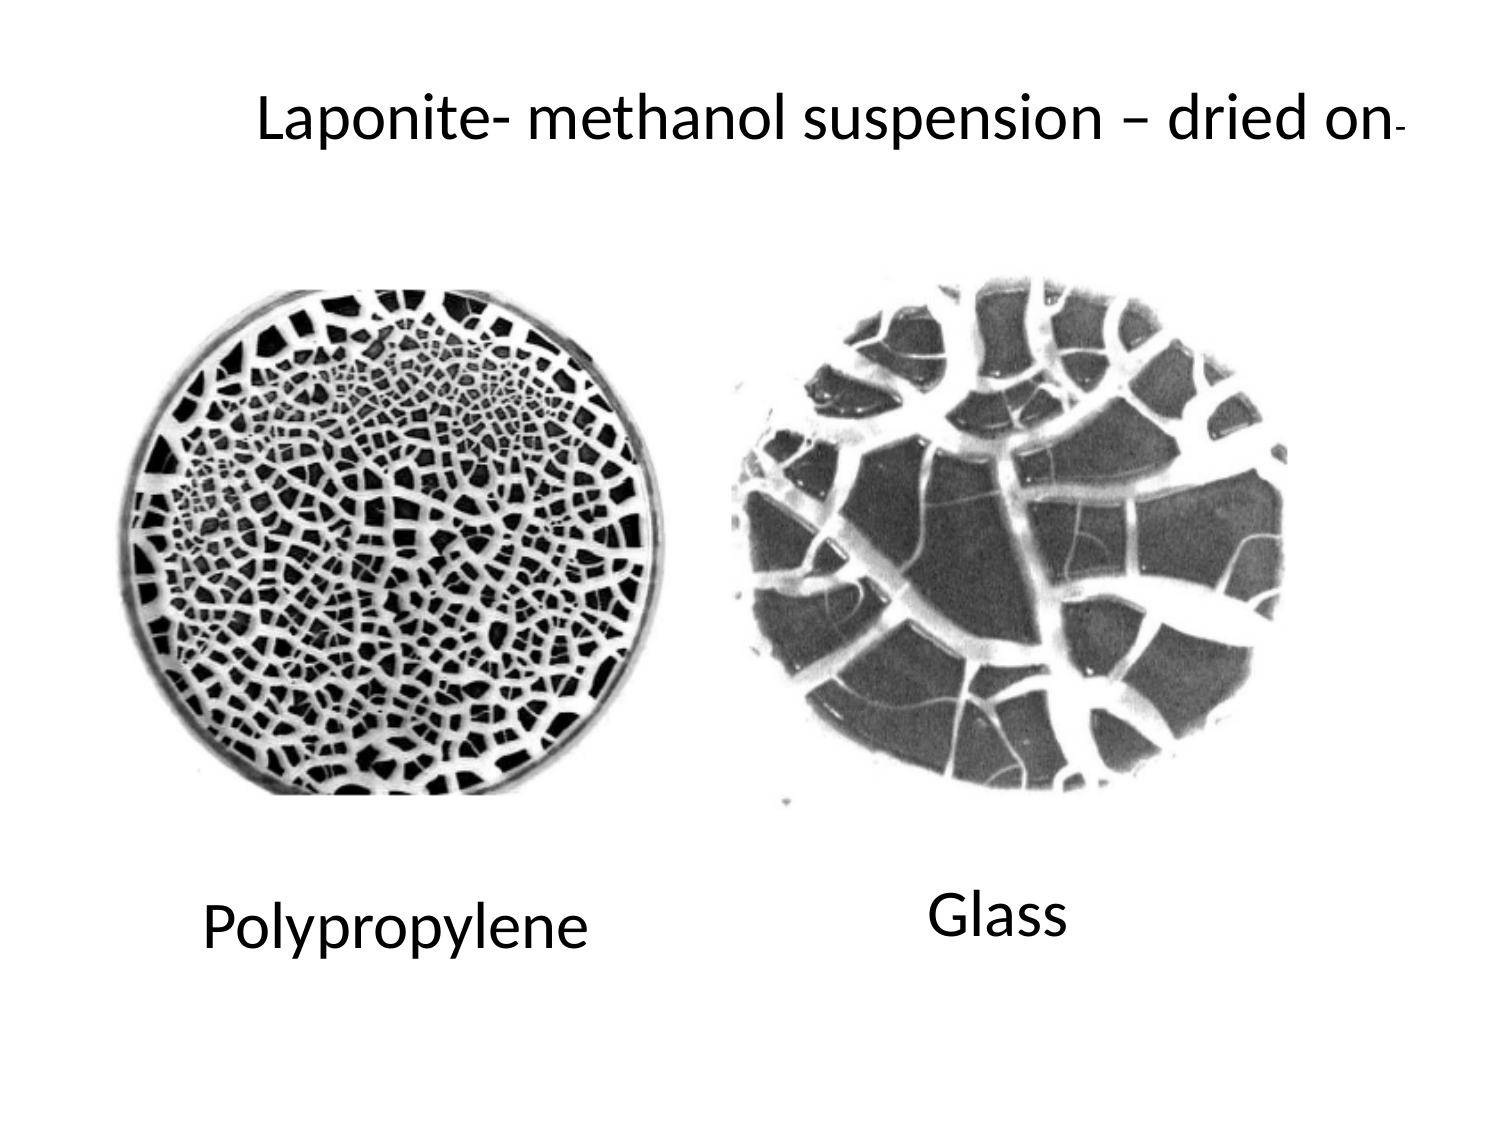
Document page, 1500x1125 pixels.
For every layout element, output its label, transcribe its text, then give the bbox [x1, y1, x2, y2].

text_box Polypropylene [187, 874, 663, 970]
text_box Glass [912, 862, 1128, 958]
text_box Laponite- methanol suspension – dried on- [241, 65, 1421, 161]
picture [62, 249, 1351, 851]
